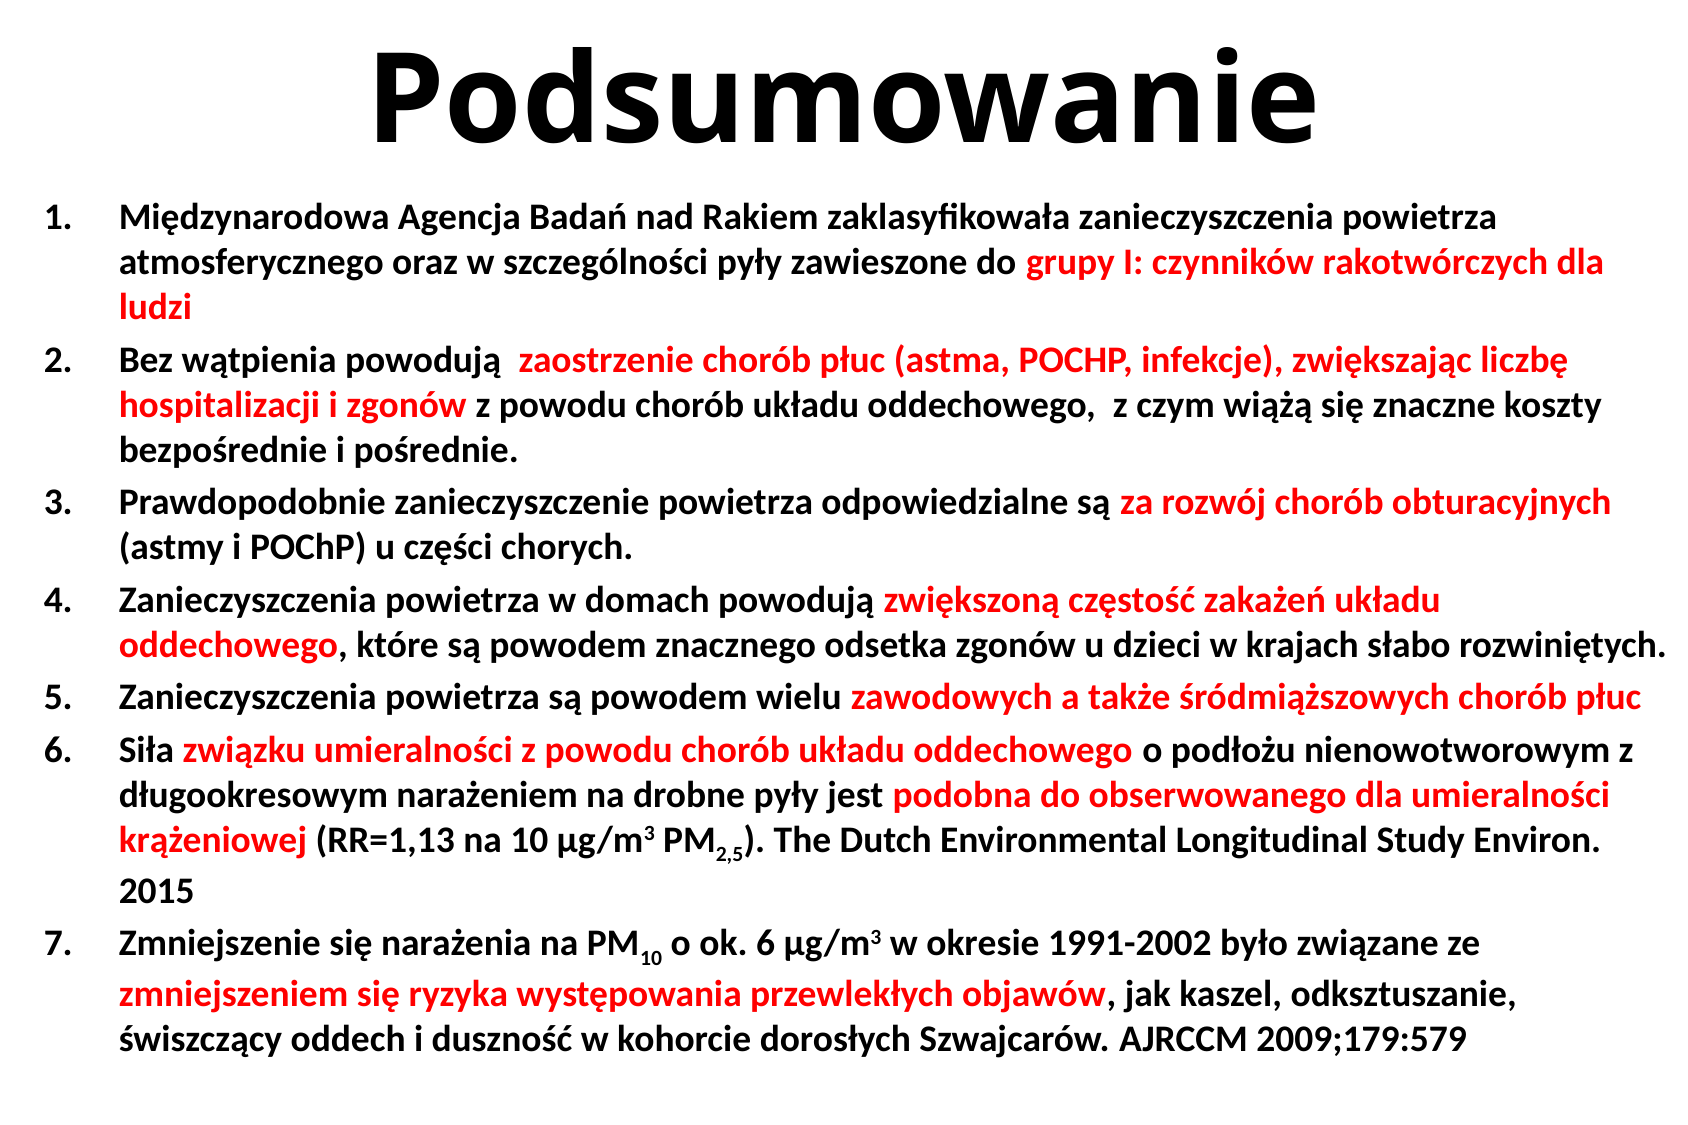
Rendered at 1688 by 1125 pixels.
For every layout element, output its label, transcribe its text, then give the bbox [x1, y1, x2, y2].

subtitle Międzynarodowa Agencja Badań nad Rakiem zaklasyfikowała zanieczyszczenia powietrza atmosferycznego oraz w szczególności pyły zawieszone do grupy I: czynników rakotwórczych dla ludzi Bez wątpienia powodują zaostrzenie chorób płuc (astma, POCHP, infekcje), zwiększając liczbę hospitalizacji i zgonów z powodu chorób układu oddechowego, z czym wiążą się znaczne koszty bezpośrednie i pośrednie. Prawdopodobnie zanieczyszczenie powietrza odpowiedzialne są za rozwój chorób obturacyjnych (astmy i POChP) u części chorych. Zanieczyszczenia powietrza w domach powodują zwiększoną częstość zakażeń układu oddechowego, które są powodem znacznego odsetka zgonów u dzieci w krajach słabo rozwiniętych. Zanieczyszczenia powietrza są powodem wielu zawodowych a także śródmiąższowych chorób płuc Siła związku umieralności z powodu chorób układu oddechowego o podłożu nienowotworowym z długookresowym narażeniem na drobne pyły jest podobna do obserwowanego dla umieralności krążeniowej (RR=1,13 na 10 µg/m3 PM2,5). The Dutch Environmental Longitudinal Study Environ. 2015 Zmniejszenie się narażenia na PM10 o ok. 6 µg/m3 w okresie 1991-2002 było związane ze zmniejszeniem się ryzyka występowania przewlekłych objawów, jak kaszel, odksztuszanie, świszczący oddech i duszność w kohorcie dorosłych Szwajcarów. AJRCCM 2009;179:579 [28, 184, 1688, 1106]
title Podsumowanie [0, 0, 1688, 185]
